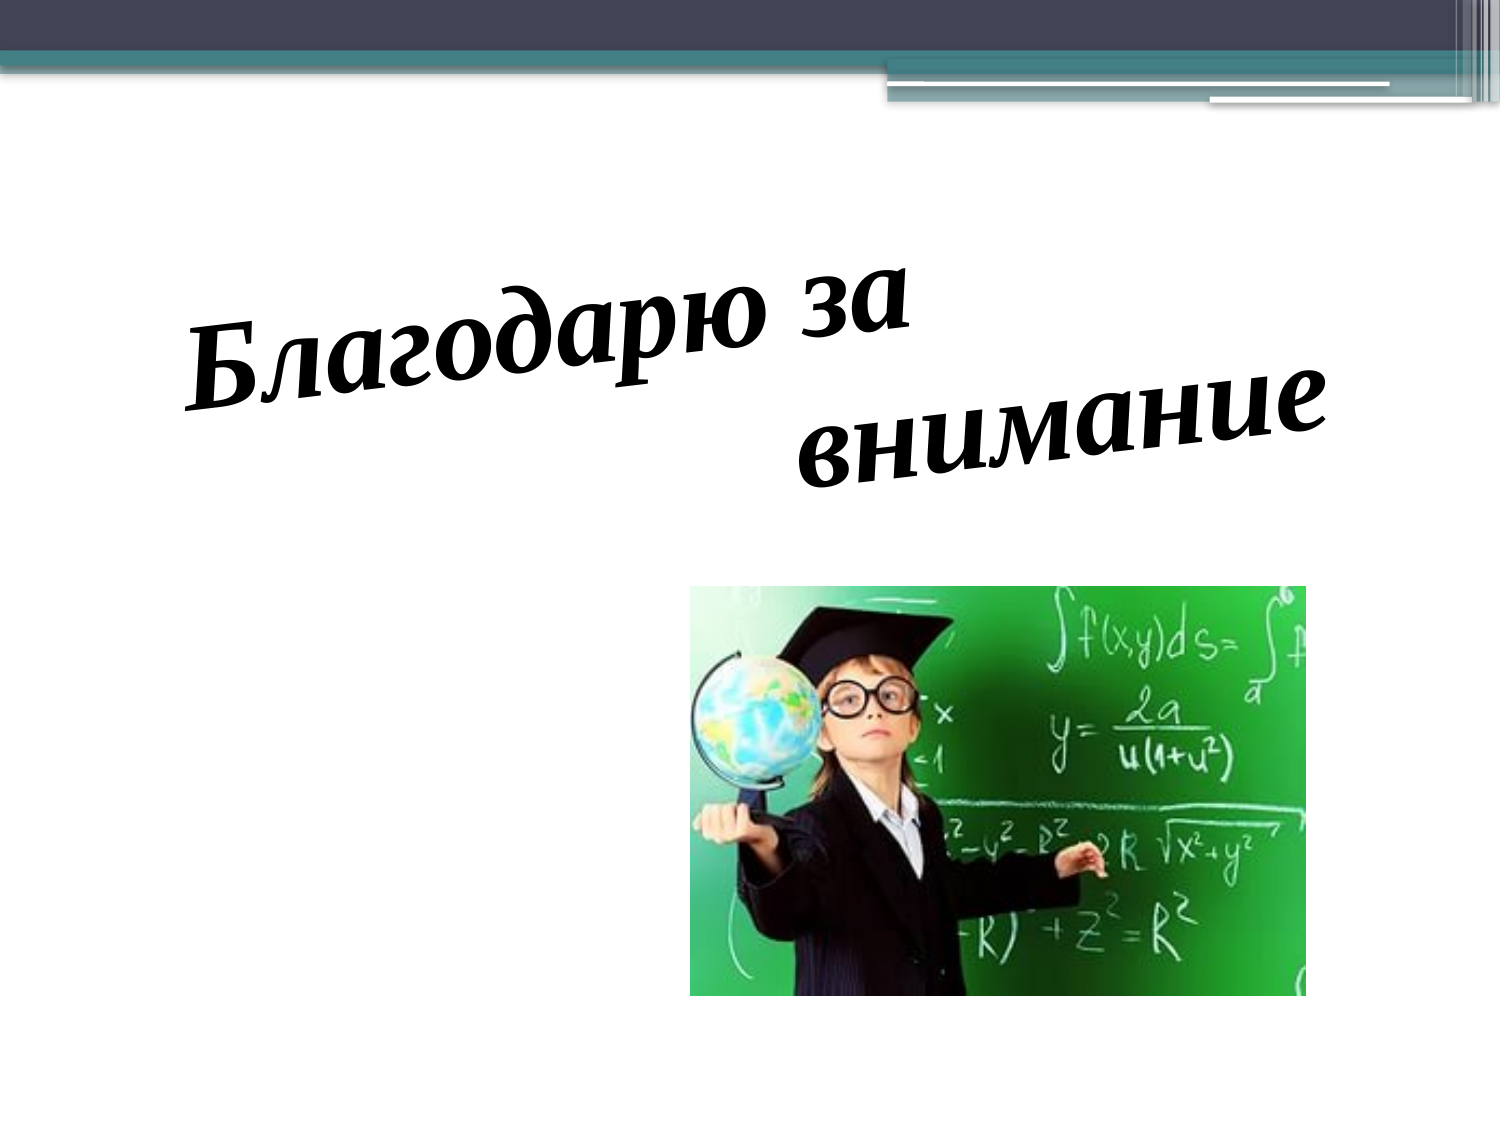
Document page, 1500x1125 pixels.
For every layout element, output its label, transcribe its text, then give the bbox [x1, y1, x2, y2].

picture [690, 585, 1306, 996]
text_box Благодарю за внимание [156, 136, 1414, 595]
